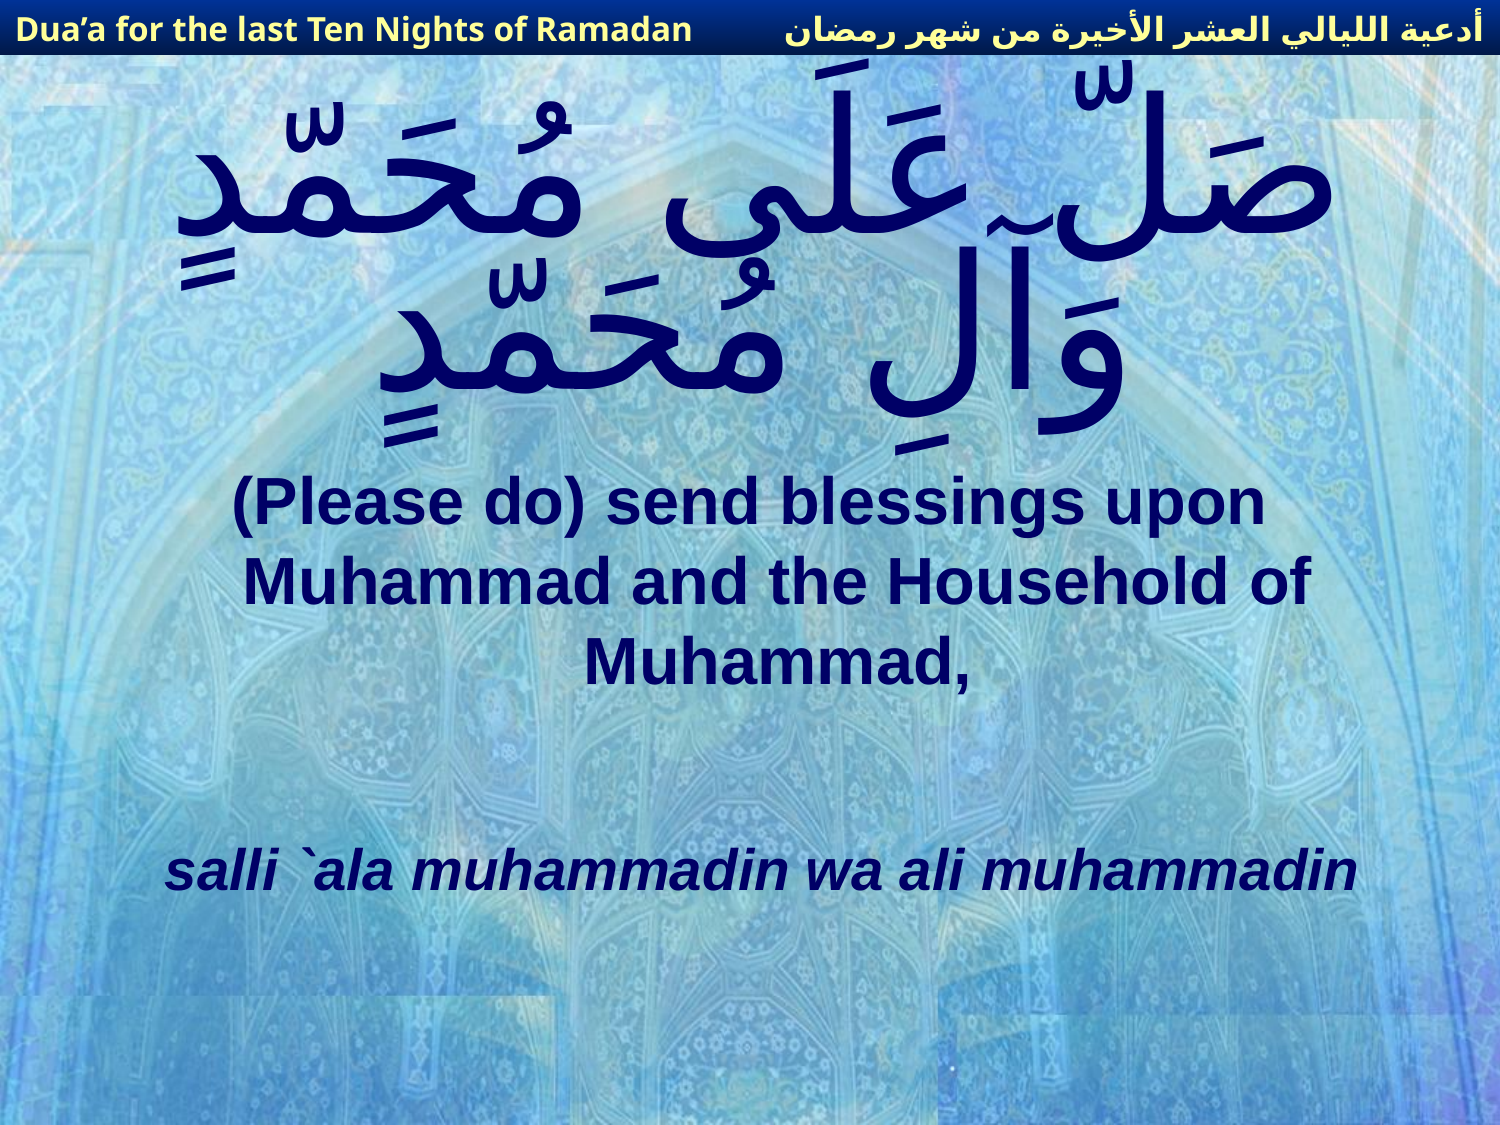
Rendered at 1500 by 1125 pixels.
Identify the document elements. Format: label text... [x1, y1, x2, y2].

text_box Dua’a for the last Ten Nights of Ramadan [0, 0, 757, 55]
subtitle (Please do) send blessings upon Muhammad and the Household of Muhammad, [37, 450, 1463, 738]
picture [0, 55, 1500, 1125]
text_box أدعية الليالي العشر الأخيرة من شهر رمضان [757, 0, 1500, 55]
text_box salli `ala muhammadin wa ali muhammadin [49, 824, 1475, 913]
title صَلّ عَلَى مُحَمّدٍ وَآلِ مُحَمّدٍ [37, 149, 1475, 392]
